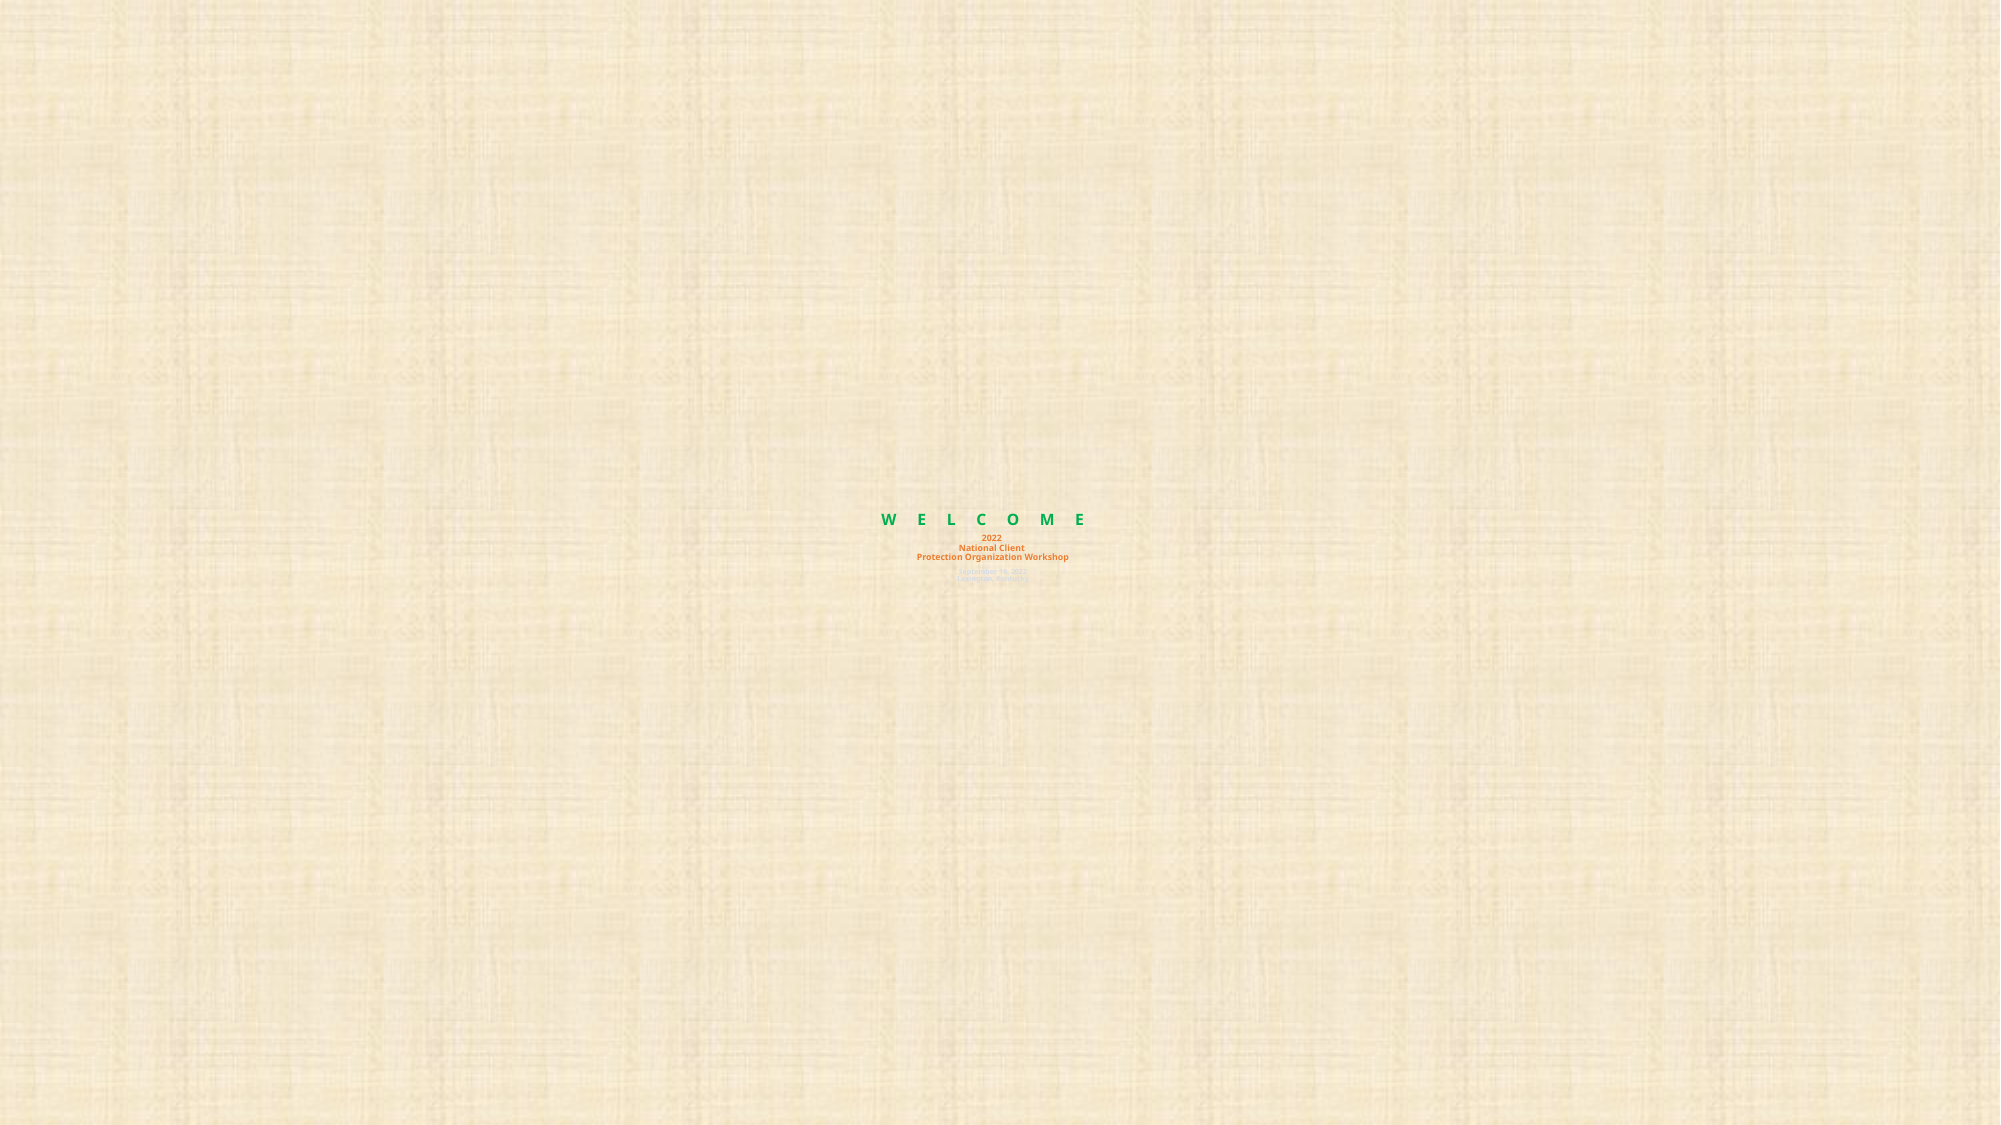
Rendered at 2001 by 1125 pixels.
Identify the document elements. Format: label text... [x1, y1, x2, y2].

title WELCOME 2022 National Client Protection Organization Workshop September 19, 2022 Lexington, Kentucky [105, 488, 1881, 611]
